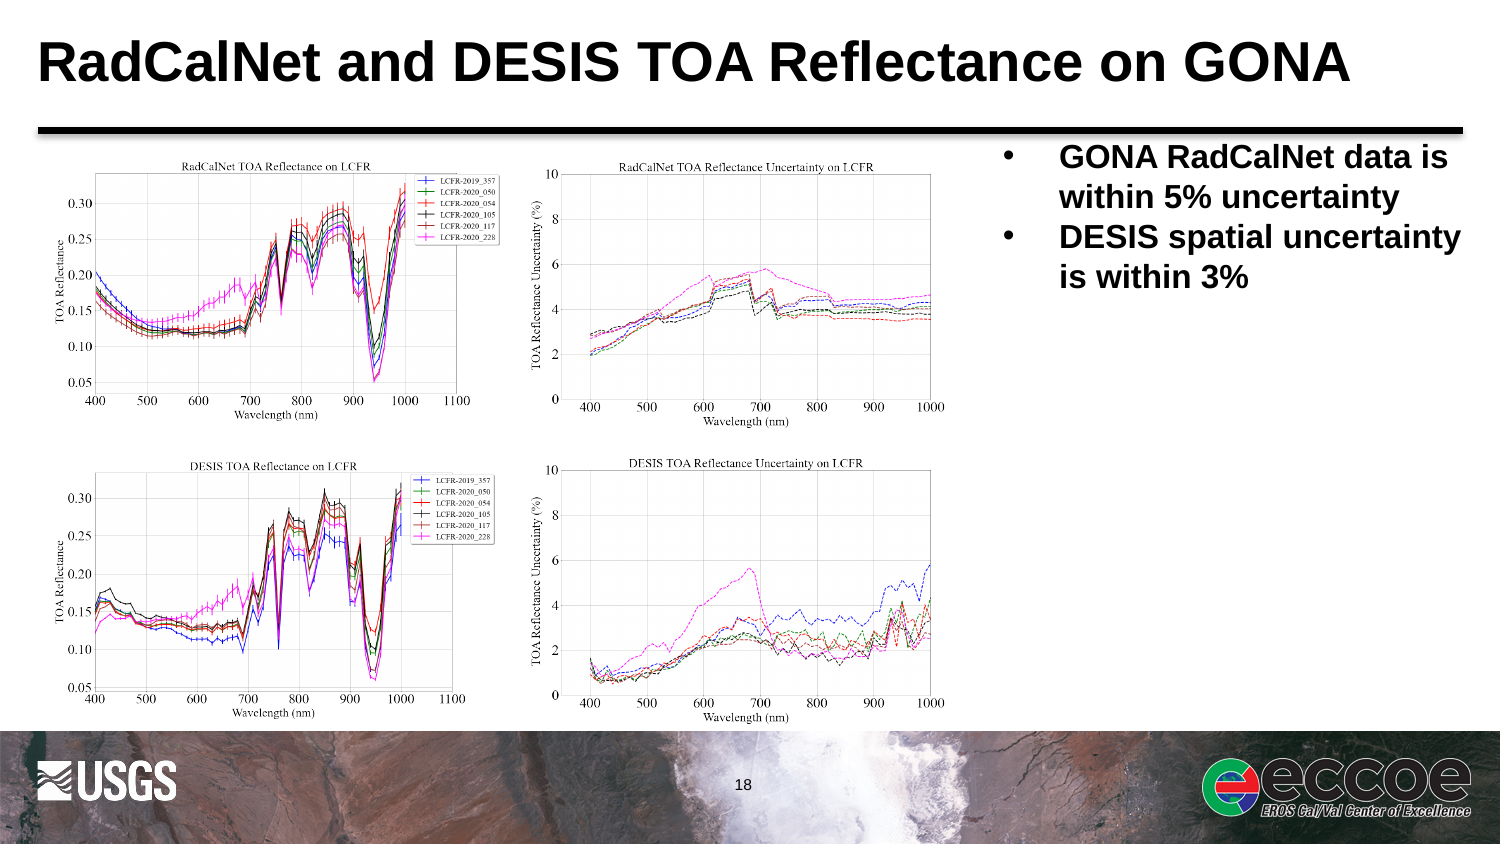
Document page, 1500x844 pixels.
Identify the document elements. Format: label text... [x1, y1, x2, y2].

picture [0, 137, 1500, 844]
subtitle GONA RadCalNet data is within 5% uncertainty DESIS spatial uncertainty is within 3% [1002, 135, 1463, 688]
title RadCalNet and DESIS TOA Reflectance on GONA [37, 25, 1463, 131]
picture [37, 438, 498, 727]
